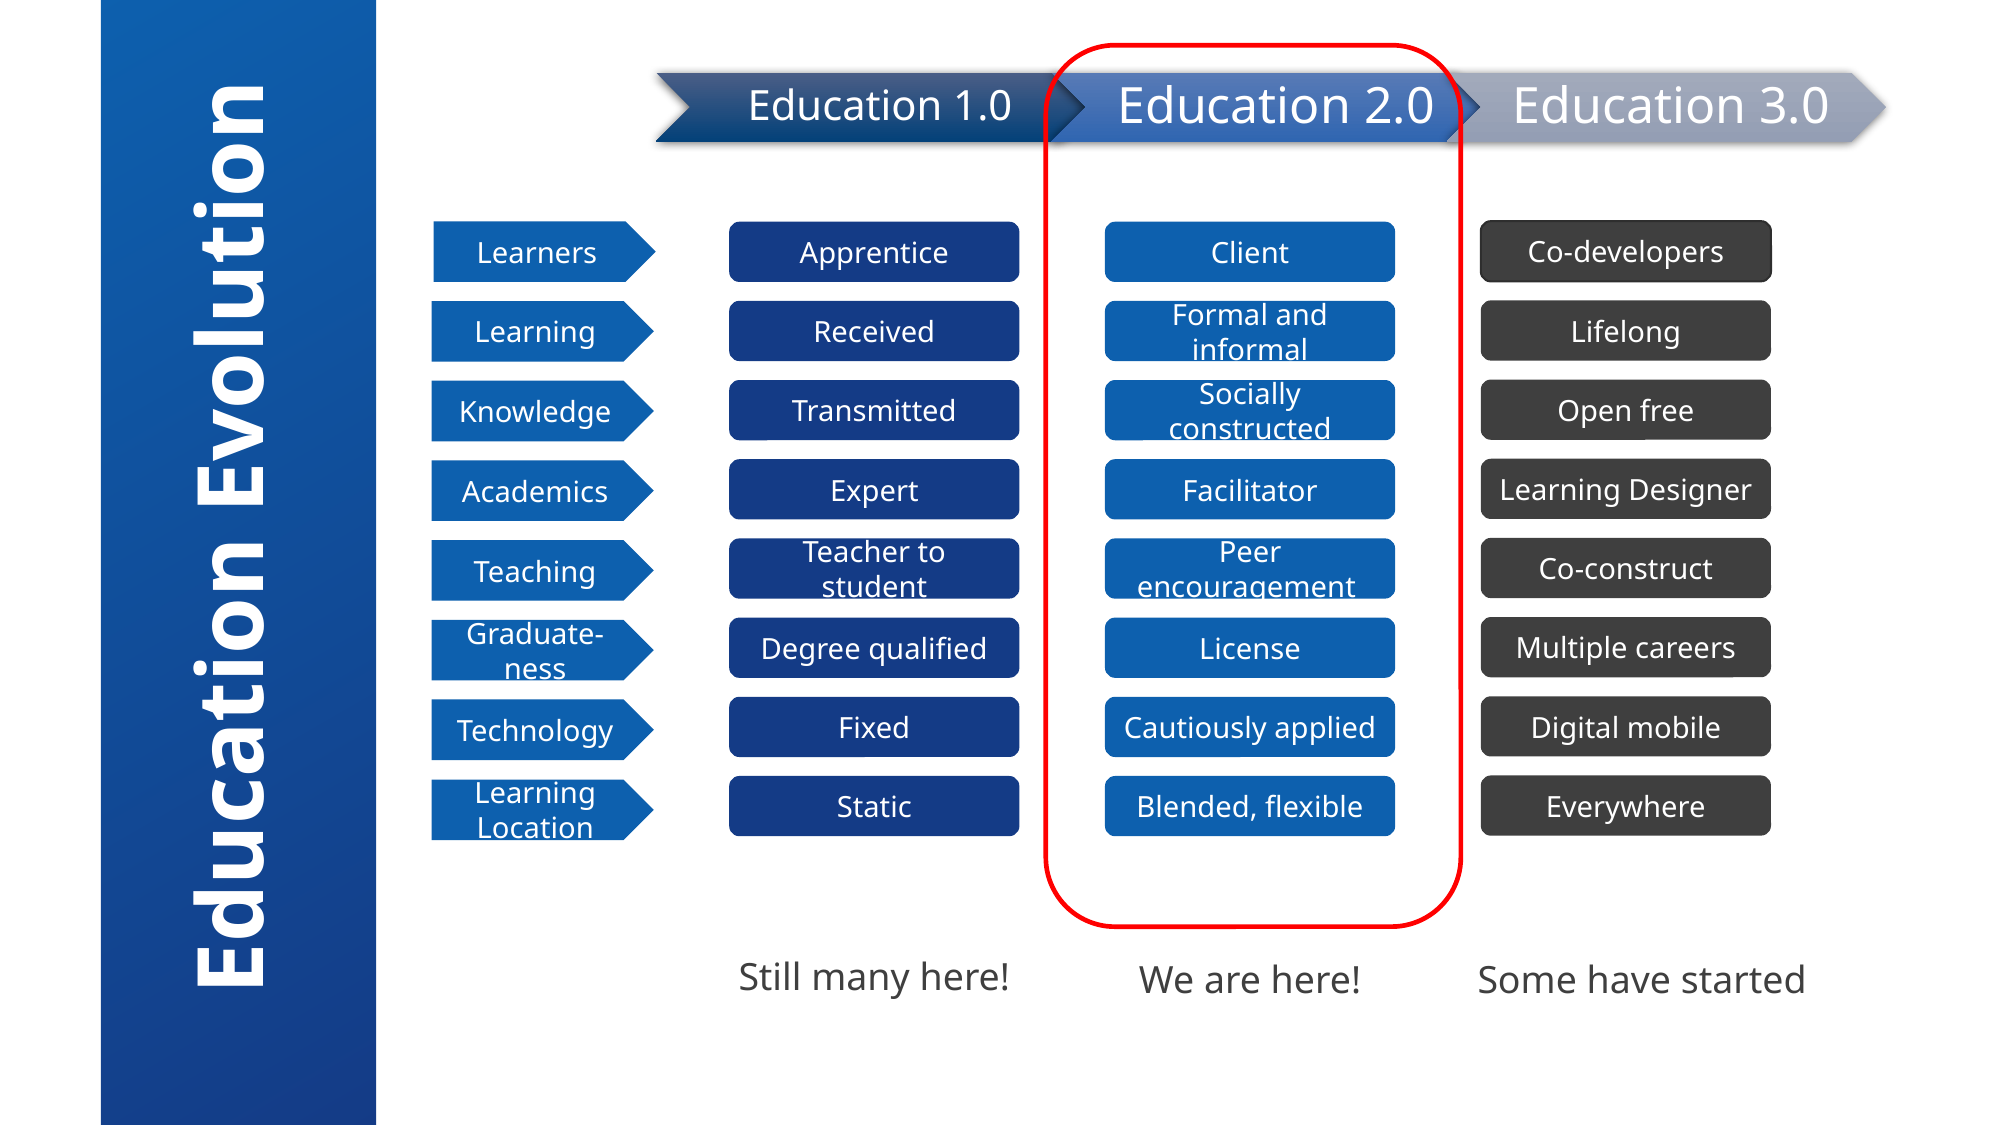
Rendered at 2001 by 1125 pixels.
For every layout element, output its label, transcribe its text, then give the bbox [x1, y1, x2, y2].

text_box We are here! [1124, 948, 1377, 1009]
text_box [431, 72, 1887, 841]
text_box Some have started [1462, 948, 1832, 1009]
text_box Education Evolution [164, 0, 290, 1010]
text_box [100, 0, 377, 1125]
text_box Still many here! [723, 945, 1025, 1005]
text_box [1044, 841, 1462, 928]
text_box [1058, 44, 1448, 72]
